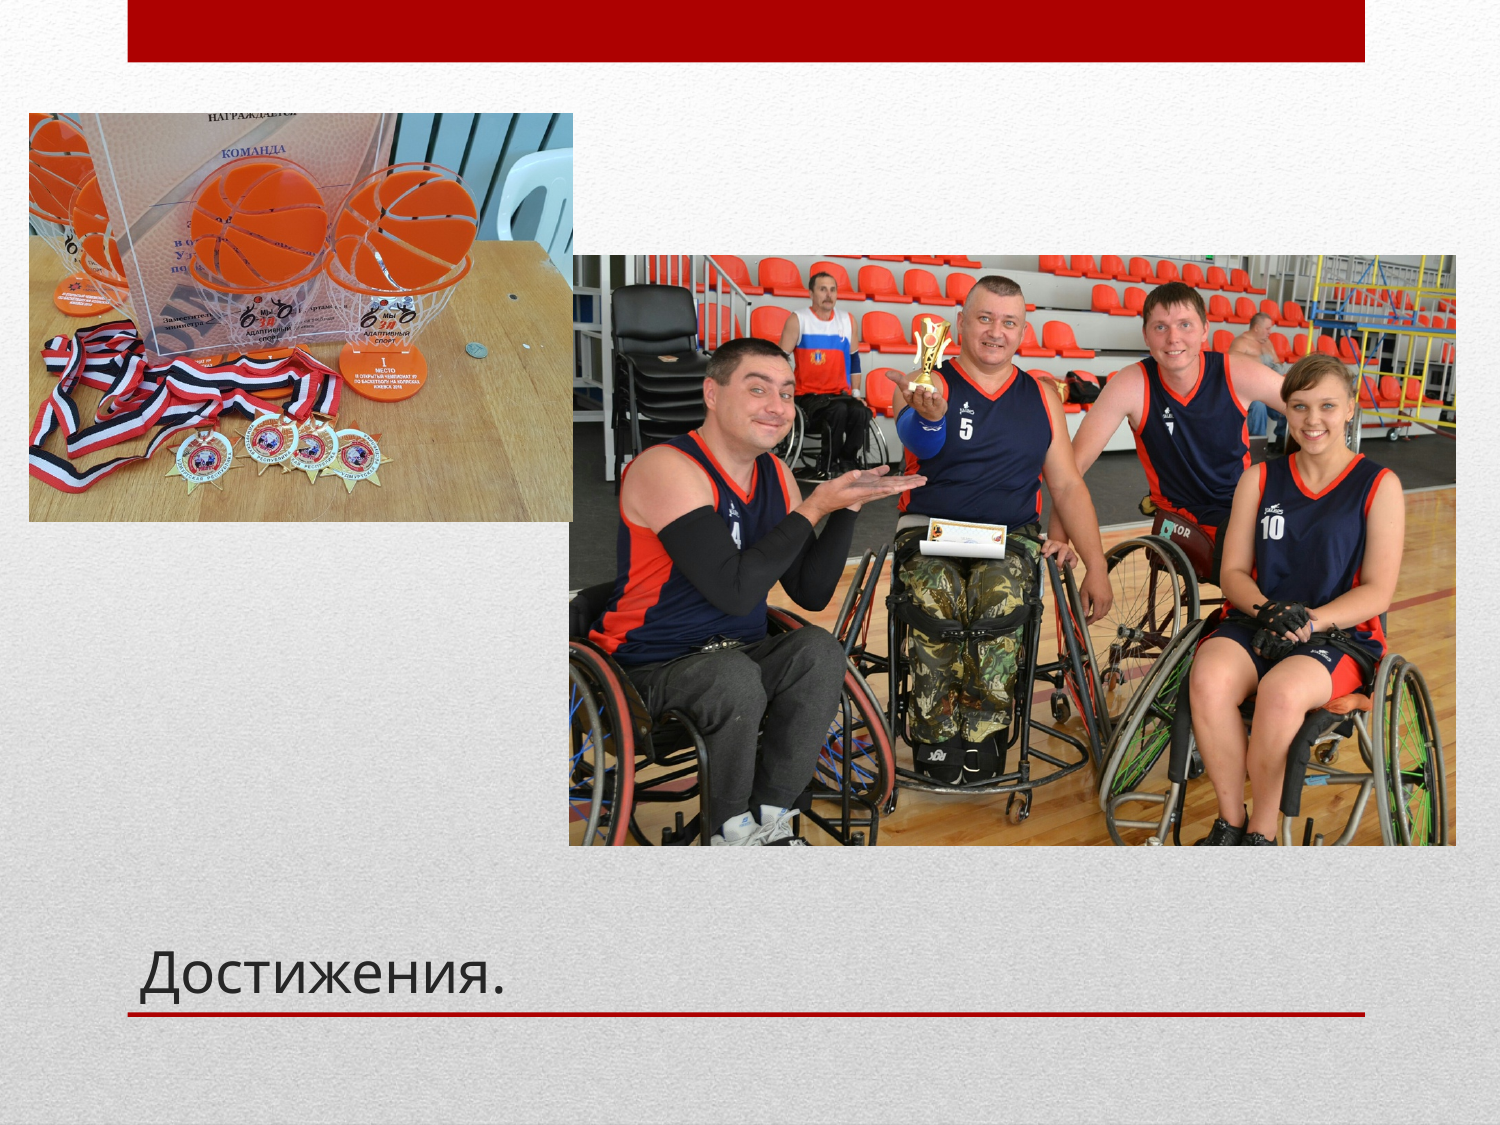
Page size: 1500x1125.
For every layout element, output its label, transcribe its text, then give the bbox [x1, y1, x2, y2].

picture [28, 112, 574, 522]
title Достижения. [125, 750, 1238, 1013]
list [569, 254, 1457, 847]
